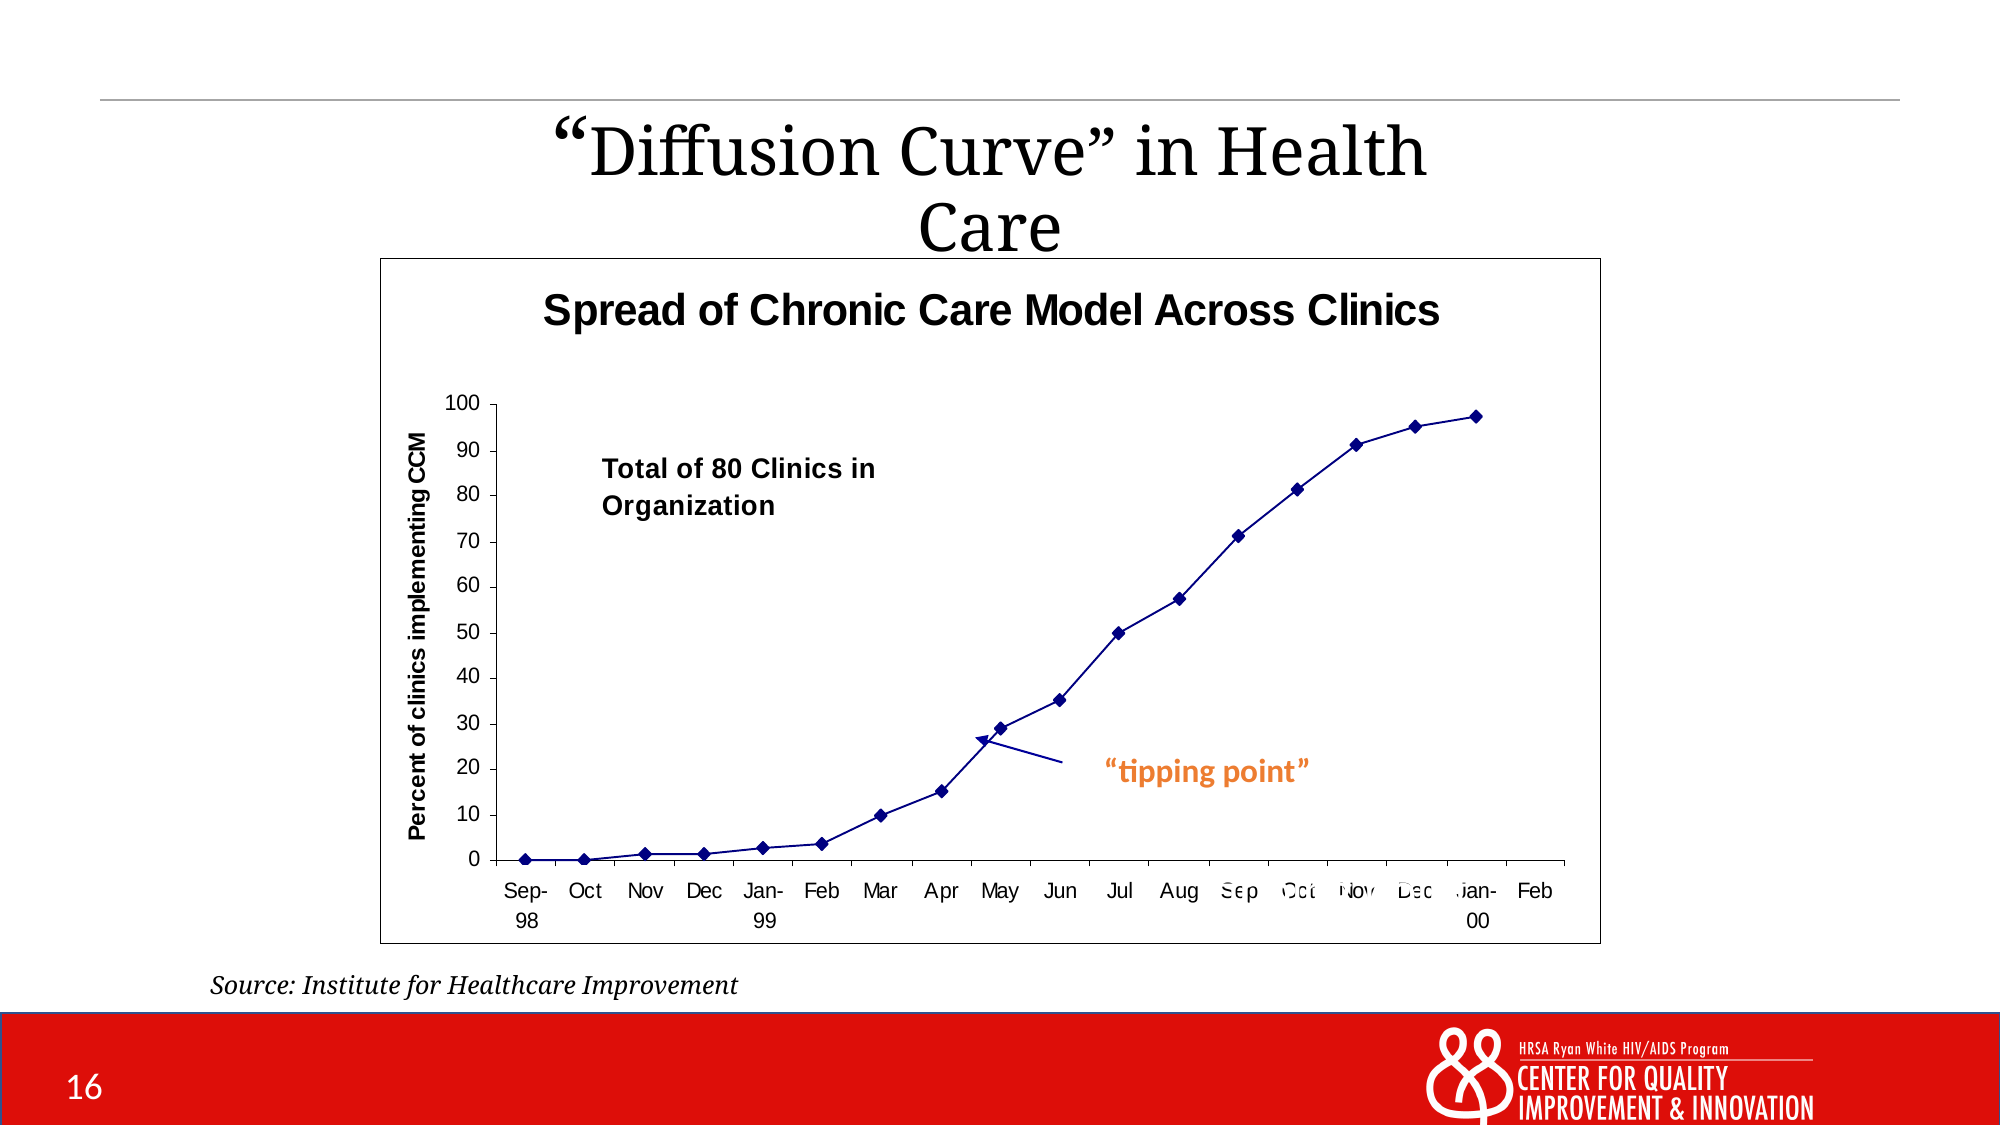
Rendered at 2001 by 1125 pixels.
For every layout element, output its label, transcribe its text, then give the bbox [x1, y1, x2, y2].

text_box 16 [49, 1054, 138, 1115]
text_box “Diffusion Curve” in Health Care [472, 96, 1510, 248]
picture [0, 1012, 2000, 1125]
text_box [369, 248, 1612, 954]
text_box Source: Institute for Healthcare Improvement [195, 962, 755, 1008]
